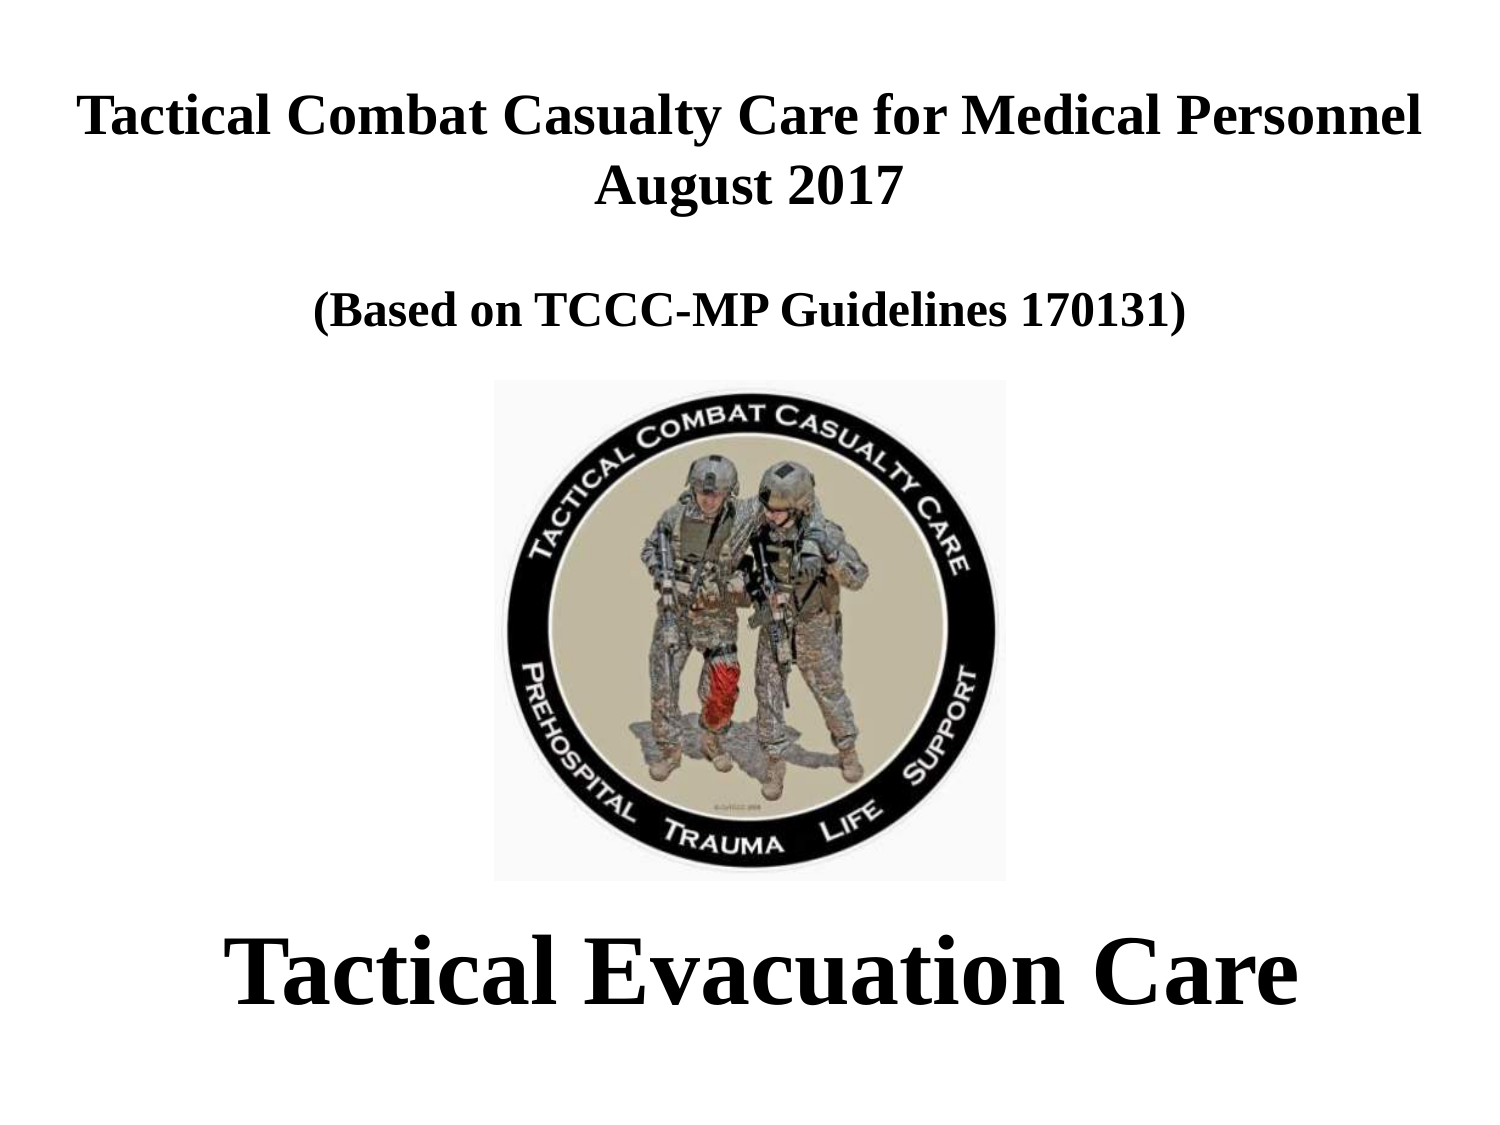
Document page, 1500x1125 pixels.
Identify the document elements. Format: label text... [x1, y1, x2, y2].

title Tactical Combat Casualty Care for Medical Personnel August 2017 (Based on TCCC-MP Guidelines 170131) [0, 49, 1500, 363]
list Tactical Evacuation Care [74, 897, 1426, 1061]
picture [493, 380, 1007, 881]
